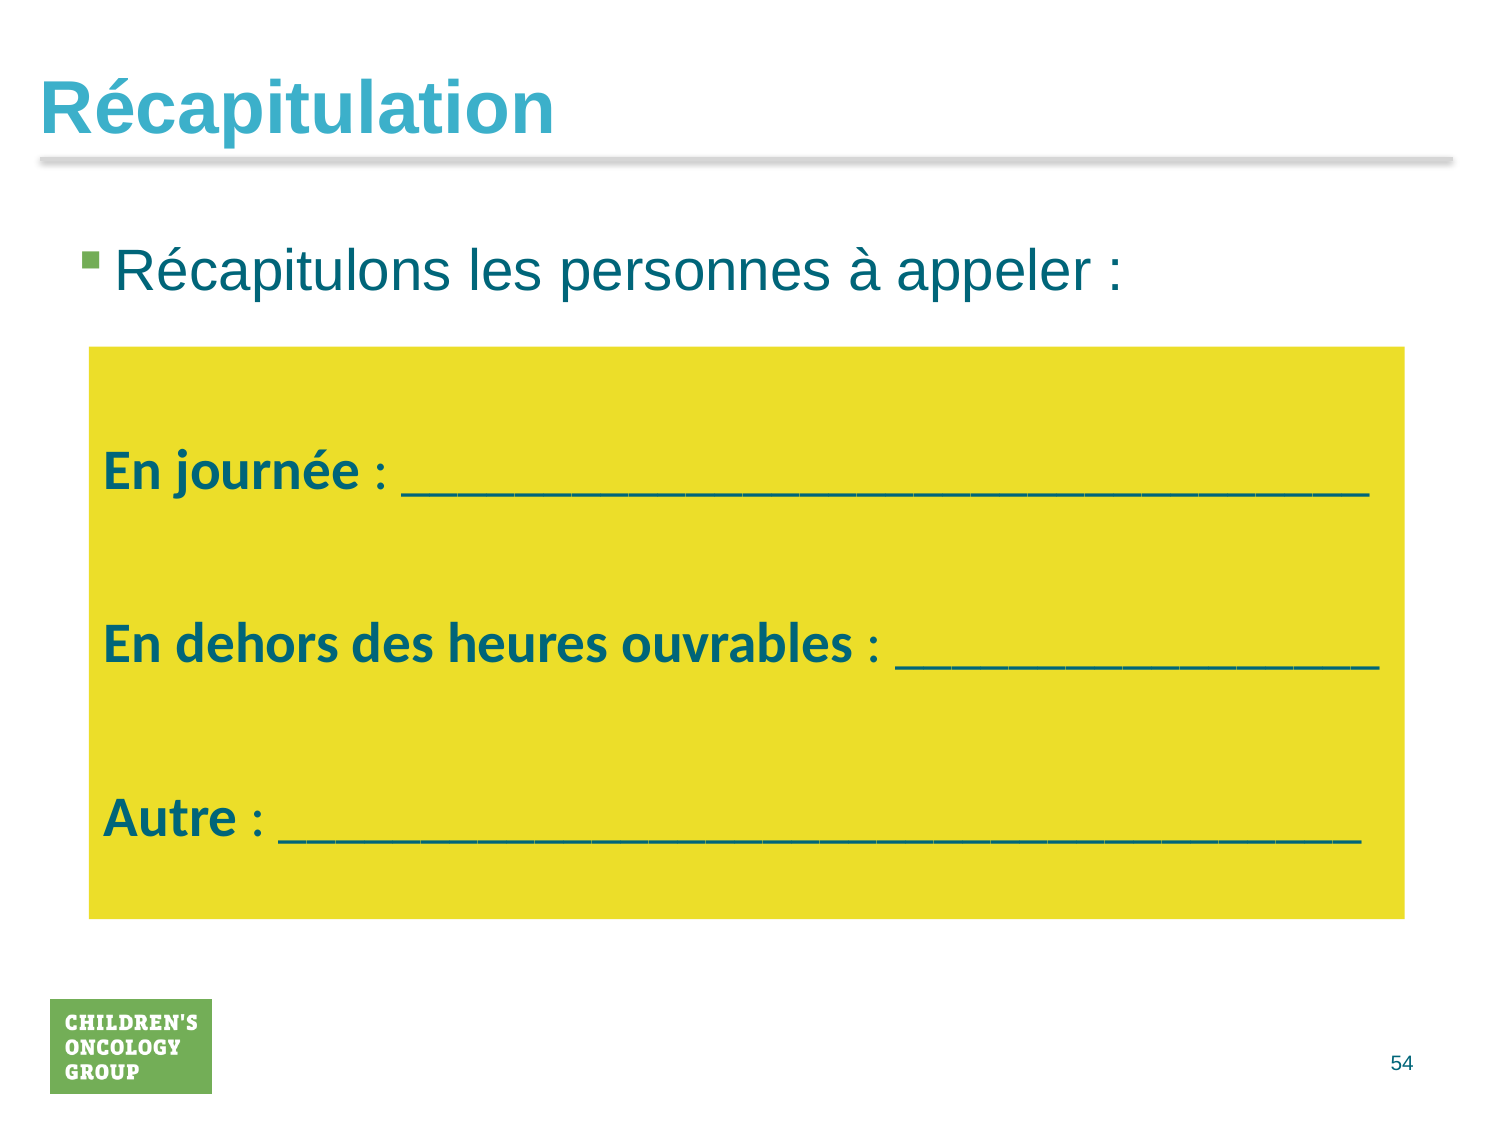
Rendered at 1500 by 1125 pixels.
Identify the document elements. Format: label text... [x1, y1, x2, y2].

title Récapitulation [24, 60, 1432, 158]
list Récapitulons les personnes à appeler : [62, 224, 1432, 966]
picture [50, 999, 212, 1094]
text_box En journée : __________________________________ En dehors des heures ouvrables : _________________ Autre : ______________________________________ [88, 346, 1405, 920]
